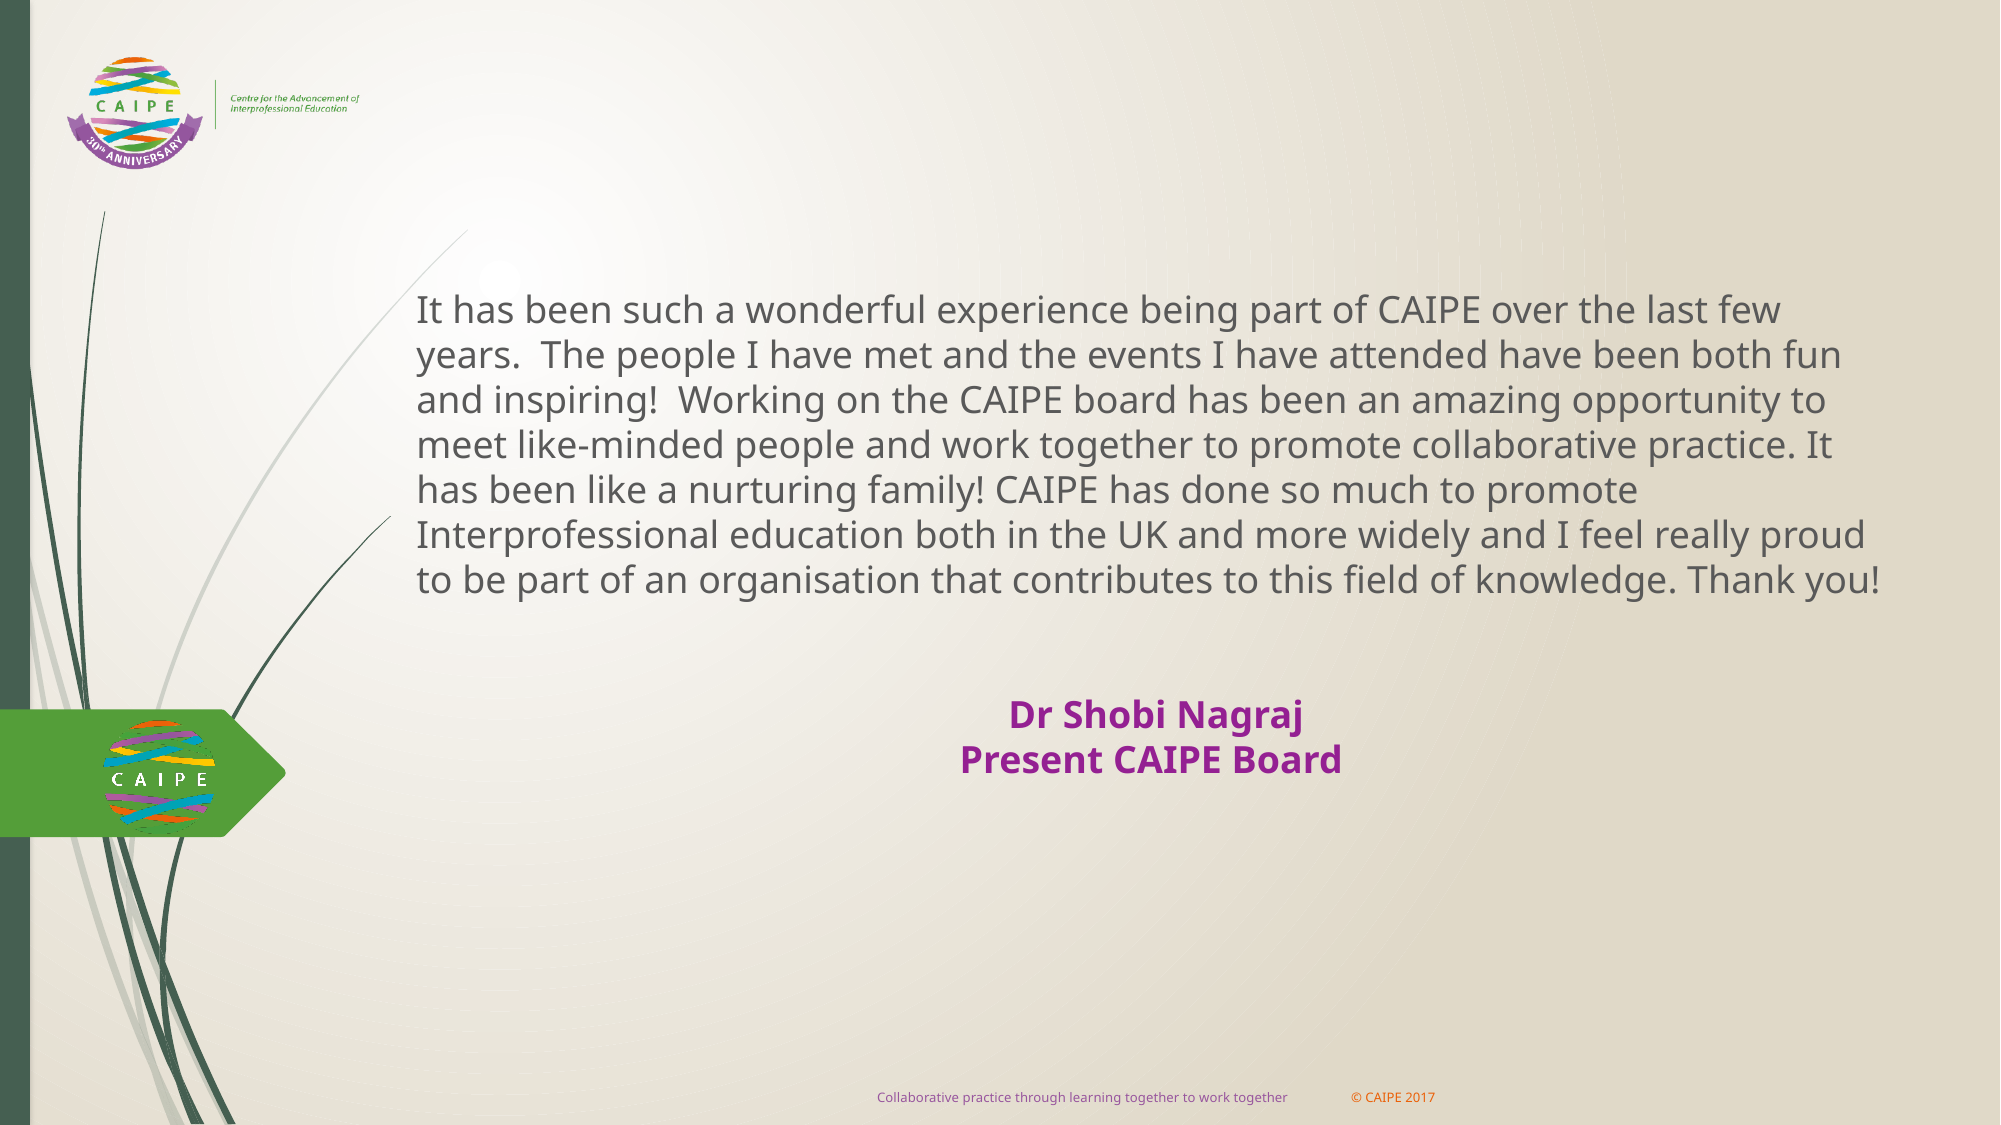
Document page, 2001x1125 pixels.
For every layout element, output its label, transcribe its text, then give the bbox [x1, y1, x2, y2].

picture [64, 681, 256, 873]
picture [61, 51, 365, 174]
text_box Collaborative practice through learning together to work together © CAIPE 2017 [728, 1067, 1585, 1113]
subtitle It has been such a wonderful experience being part of CAIPE over the last few years. The people I have met and the events I have attended have been both fun and inspiring! Working on the CAIPE board has been an amazing opportunity to meet like-minded people and work together to promote collaborative practice. It has been like a nurturing family! CAIPE has done so much to promote Interprofessional education both in the UK and more widely and I feel really proud to be part of an organisation that contributes to this field of knowledge. Thank you! Dr Shobi Nagraj Present CAIPE Board [401, 278, 1911, 847]
